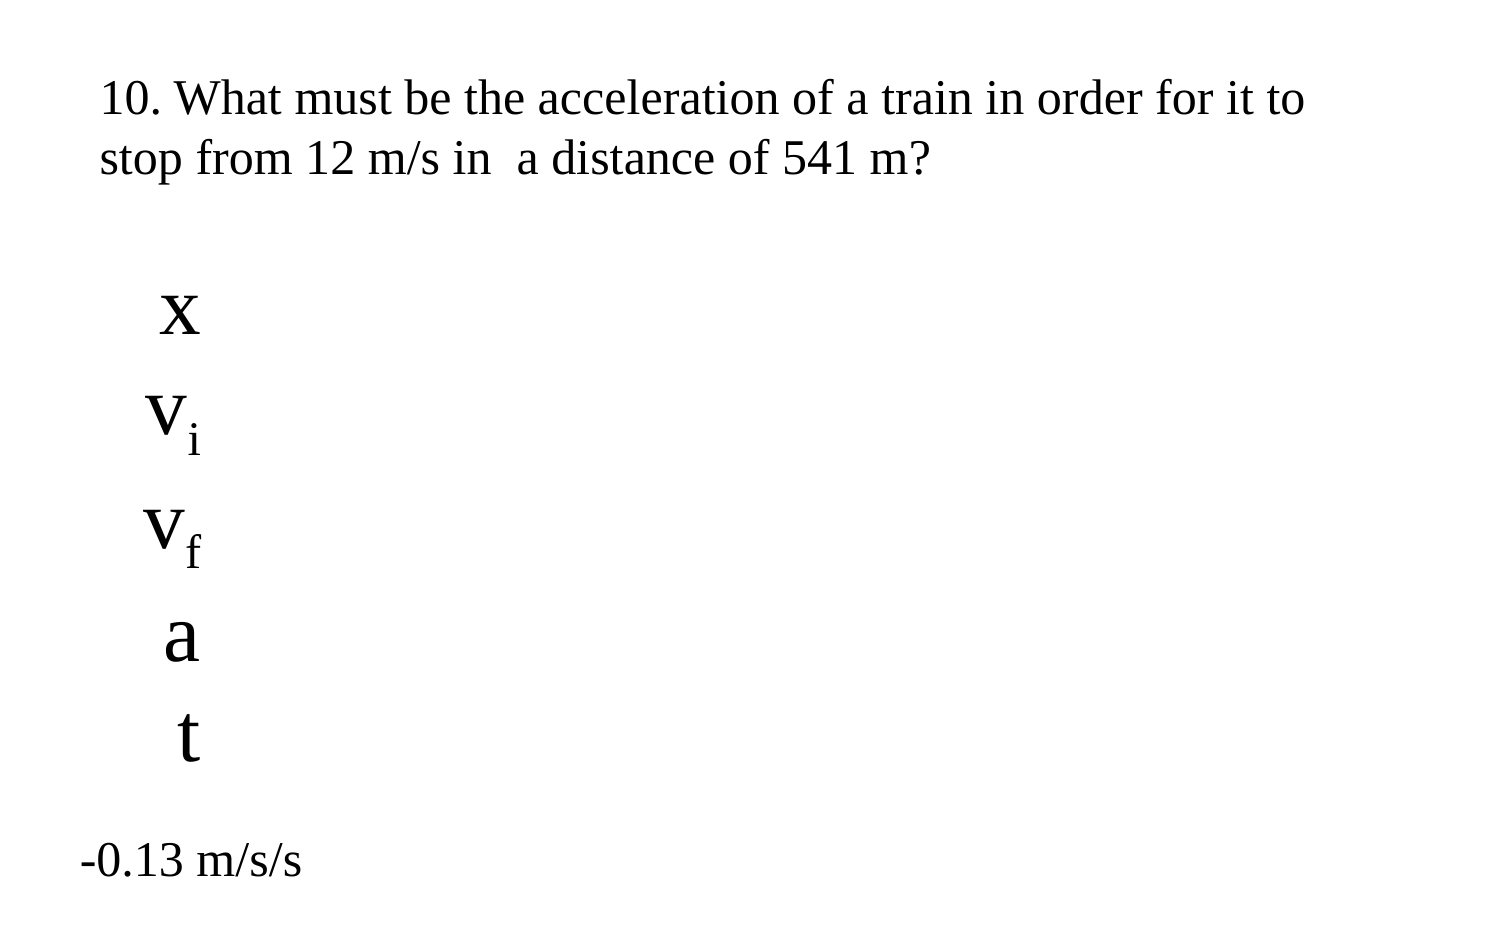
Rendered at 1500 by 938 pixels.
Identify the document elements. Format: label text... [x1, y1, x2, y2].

text_box x vi vf a t [128, 243, 216, 786]
text_box -0.13 m/s/s [65, 818, 318, 894]
text_box 10. What must be the acceleration of a train in order for it to stop from 12 m/s in a distance of 541 m? [84, 57, 1413, 193]
